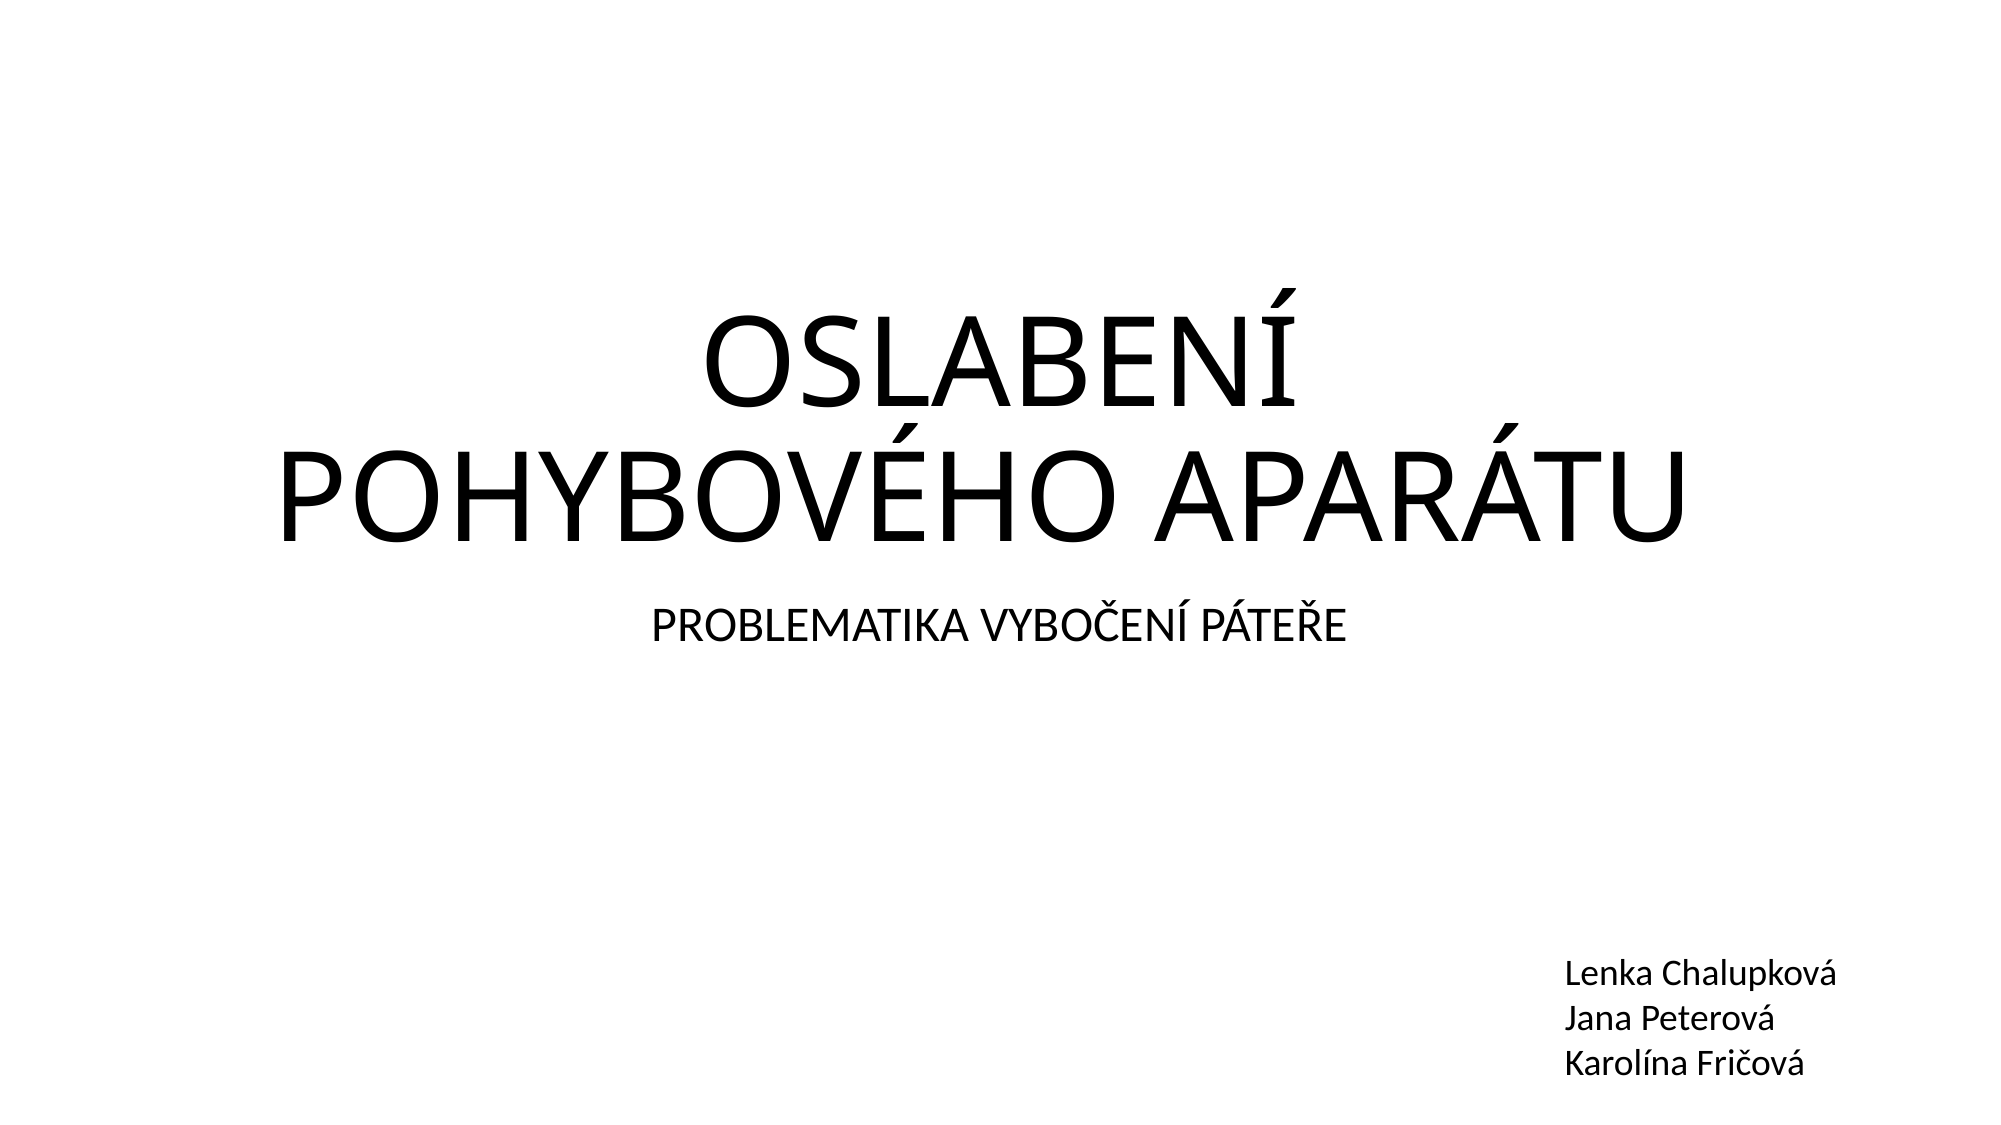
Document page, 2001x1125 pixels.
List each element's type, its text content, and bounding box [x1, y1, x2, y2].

title OSLABENÍ POHYBOVÉHO APARÁTU [249, 184, 1750, 576]
text_box Lenka Chalupková Jana Peterová Karolína Fričová [1550, 940, 2000, 1091]
subtitle PROBLEMATIKA VYBOČENÍ PÁTEŘE [249, 590, 1750, 863]
